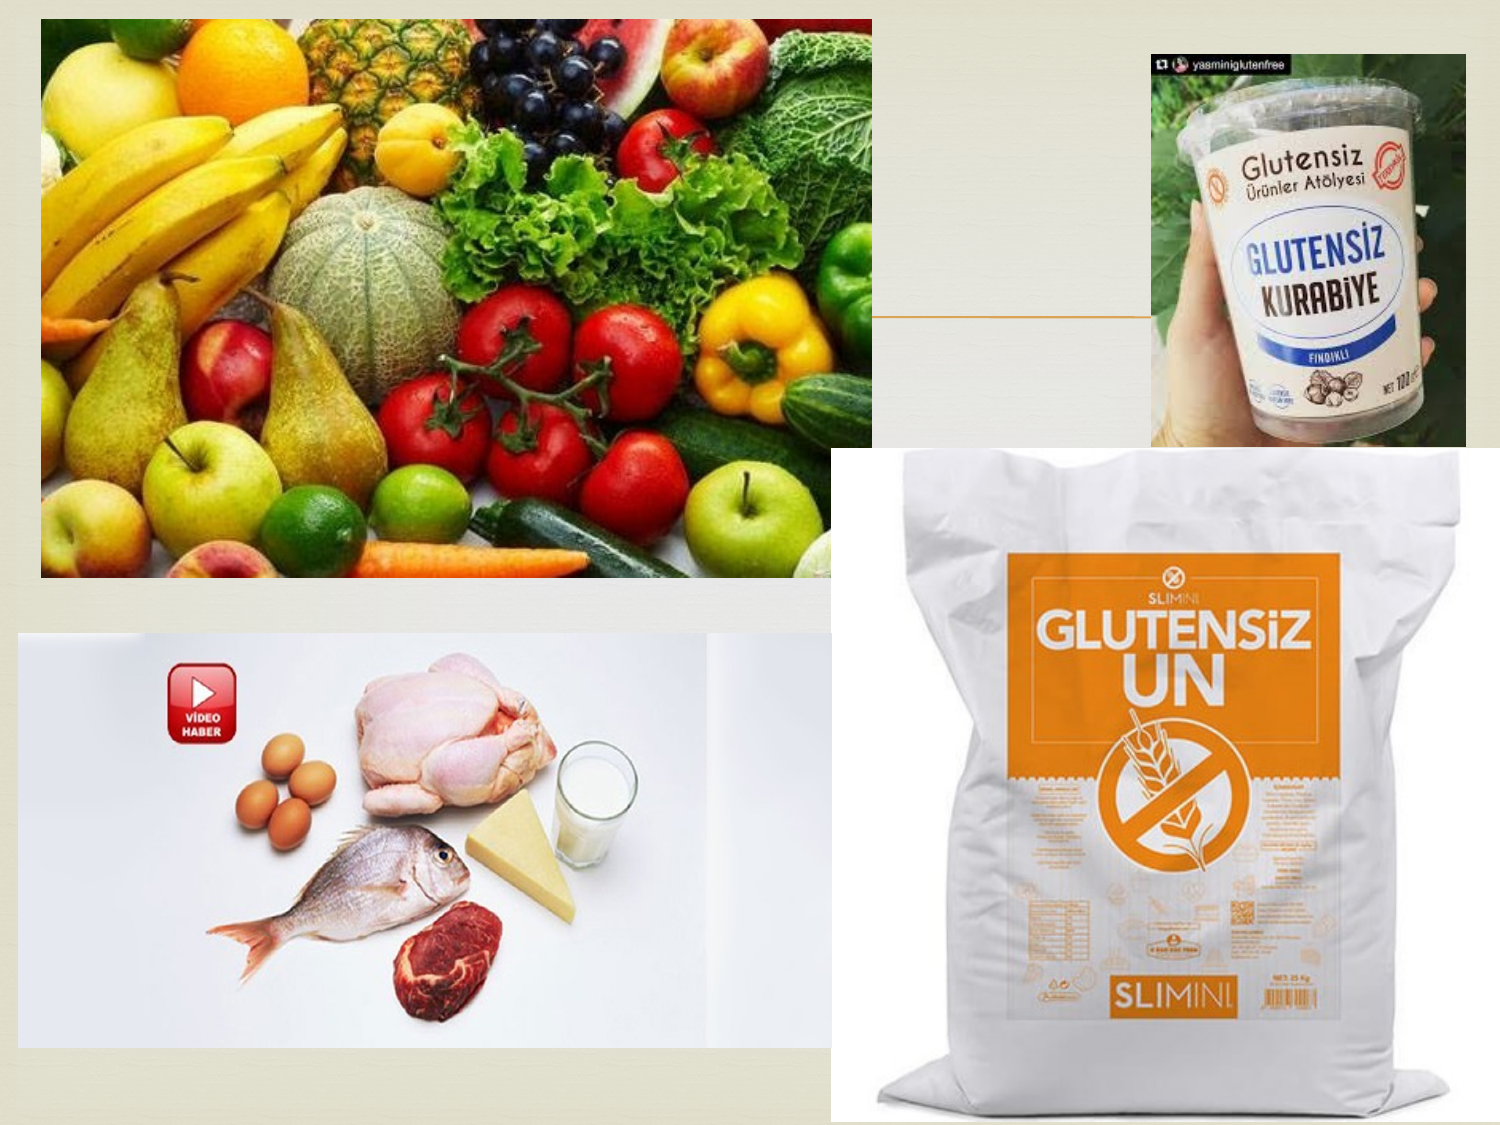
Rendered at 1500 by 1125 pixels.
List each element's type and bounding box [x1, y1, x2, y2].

list [1151, 54, 1467, 445]
picture [17, 18, 1500, 1123]
